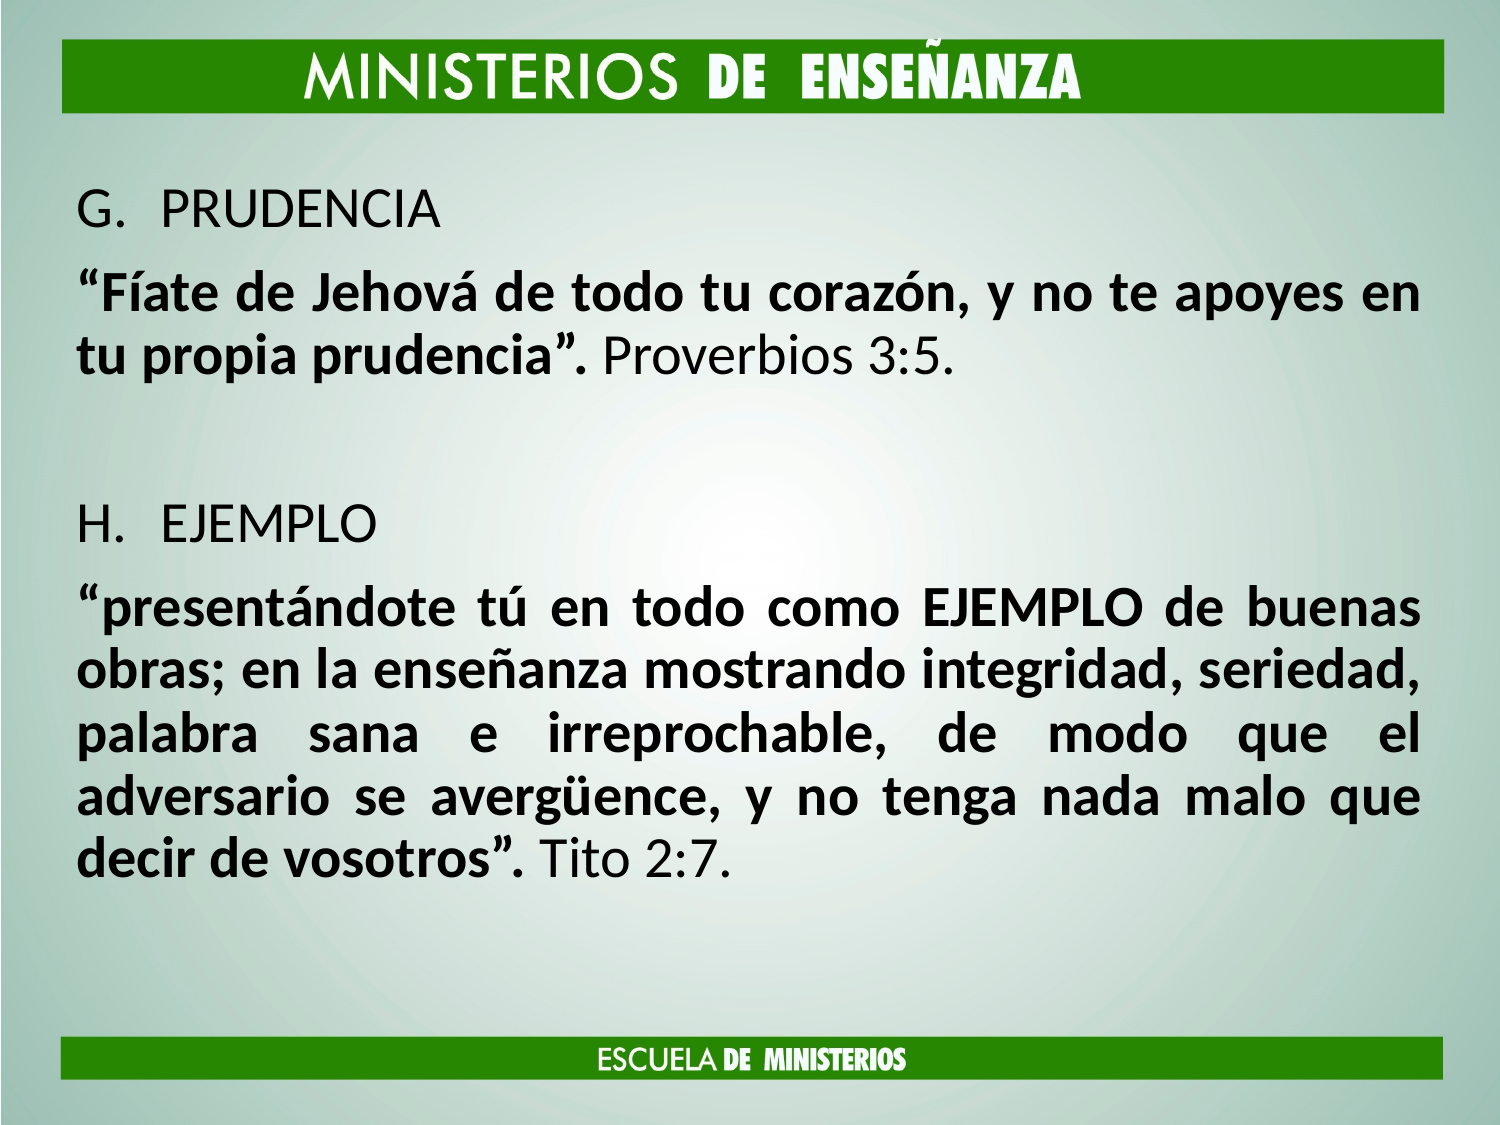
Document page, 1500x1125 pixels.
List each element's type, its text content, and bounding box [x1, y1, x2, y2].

list PRUDENCIA “Fíate de Jehová de todo tu corazón, y no te apoyes en tu propia prudencia”. Proverbios 3:5. EJEMPLO “presentándote tú en todo como EJEMPLO de buenas obras; en la enseñanza mostrando integridad, seriedad, palabra sana e irreprochable, de modo que el adversario se avergüence, y no tenga nada malo que decir de vosotros”. Tito 2:7. [61, 170, 1437, 1014]
